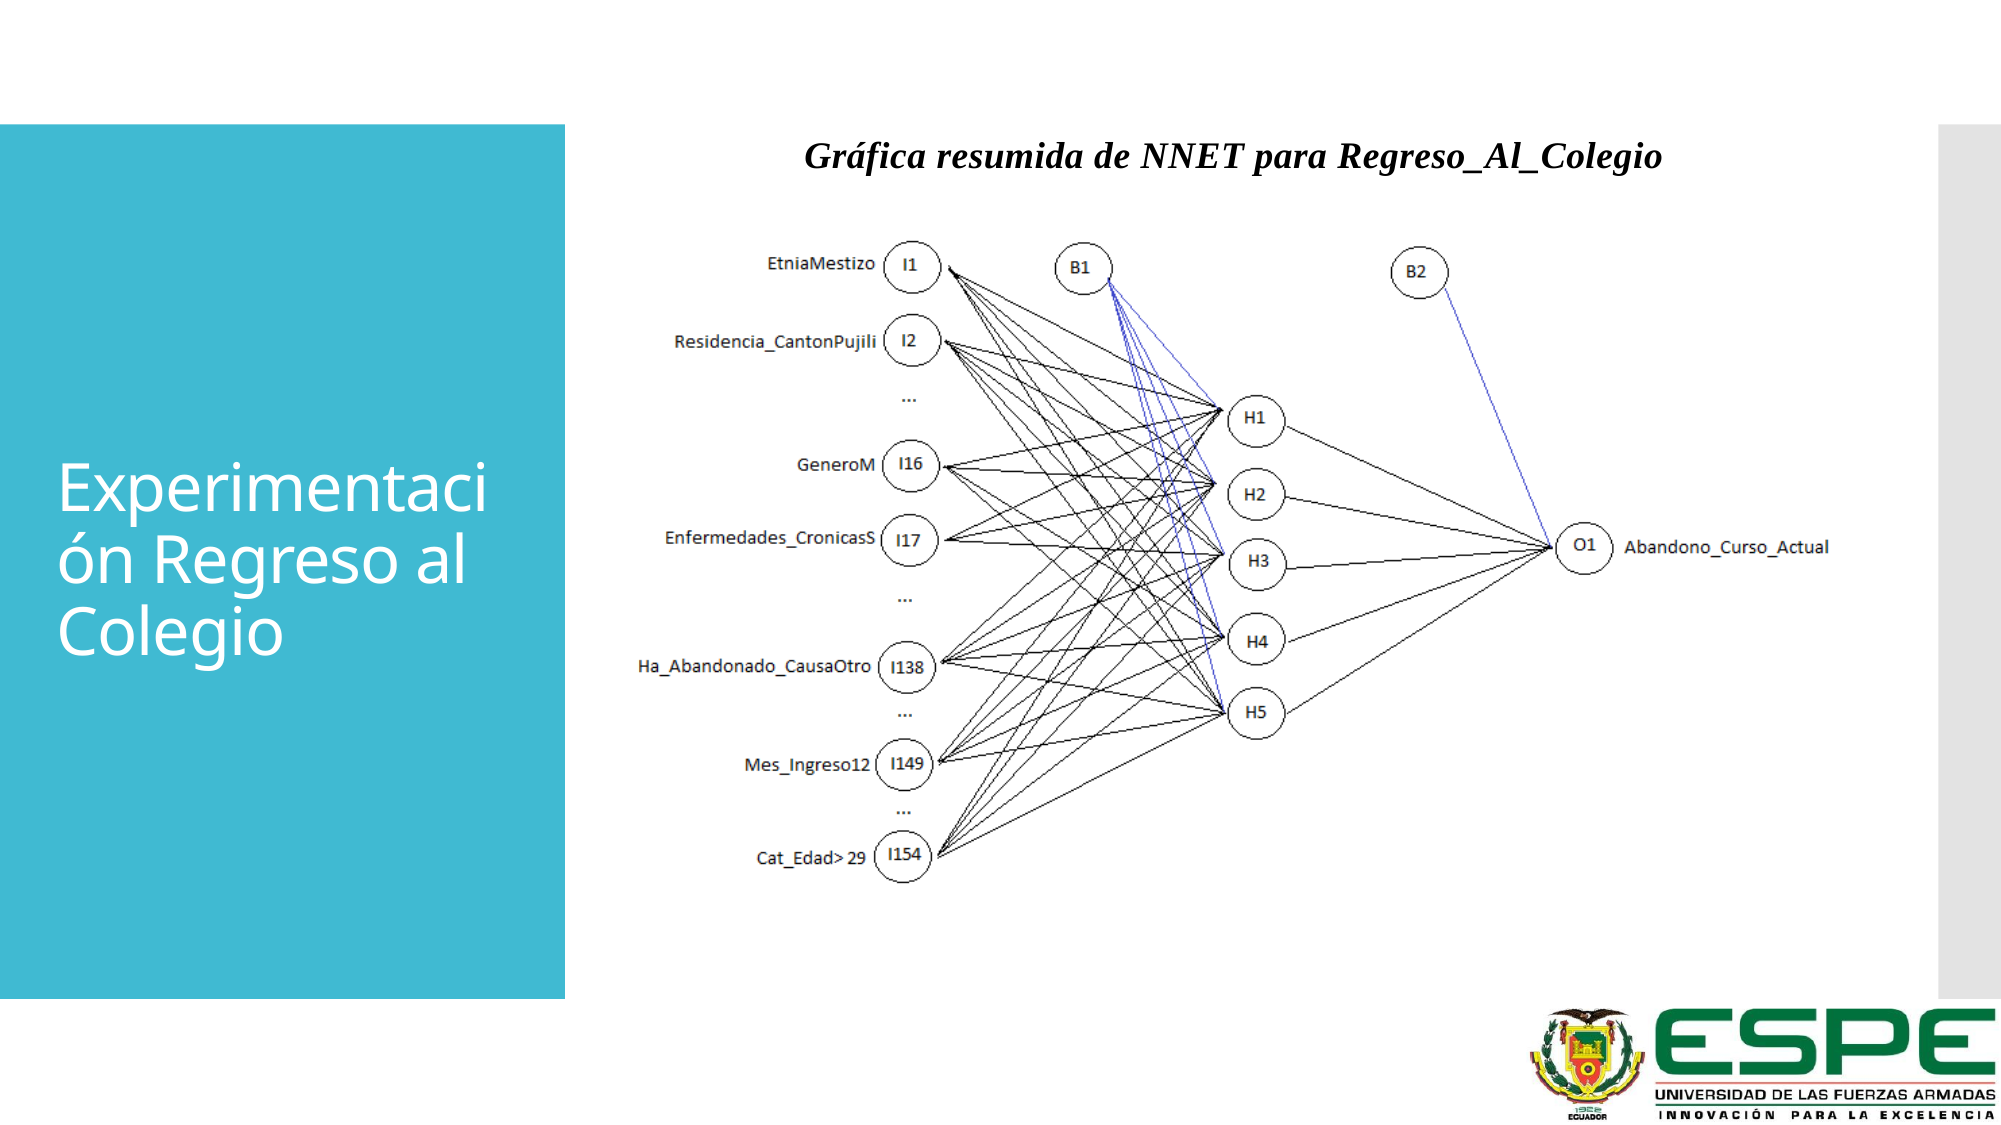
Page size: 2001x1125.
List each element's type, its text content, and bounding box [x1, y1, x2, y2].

text_box Gráfica resumida de NNET para Regreso_Al_Colegio [634, 123, 1835, 184]
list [634, 233, 1835, 890]
picture [1525, 1001, 2000, 1125]
title Experimentación Regreso al Colegio [41, 184, 525, 940]
